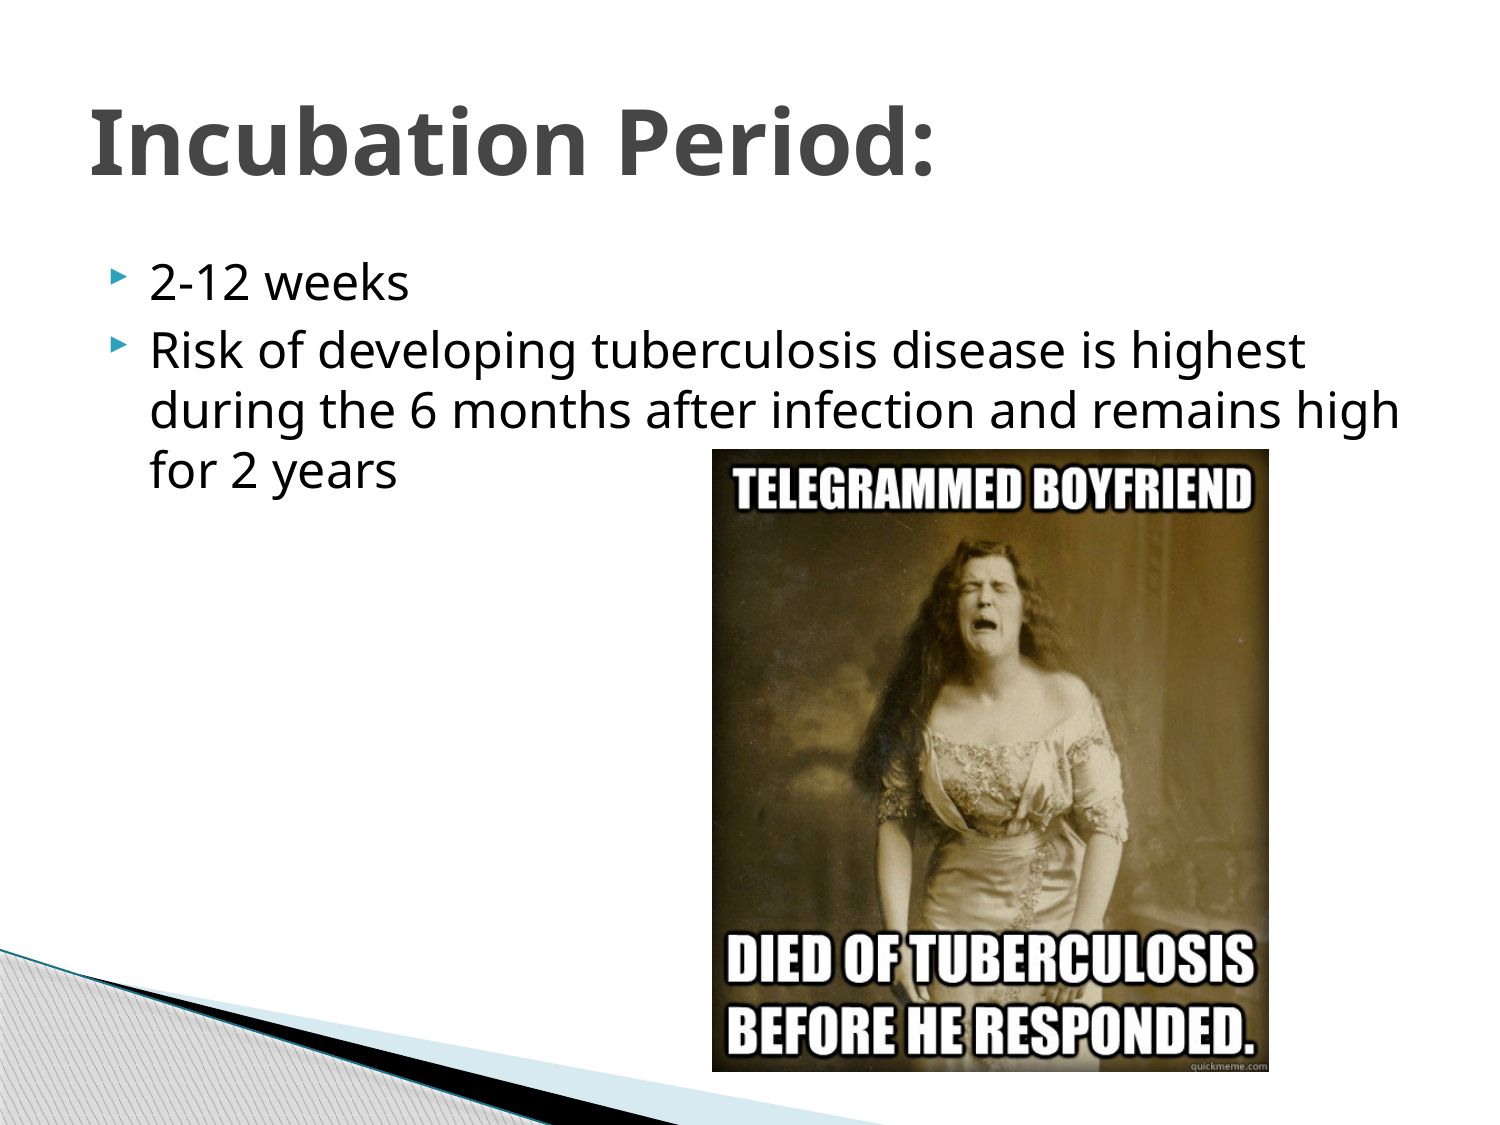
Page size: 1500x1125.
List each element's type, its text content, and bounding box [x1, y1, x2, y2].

list 2-12 weeks Risk of developing tuberculosis disease is highest during the 6 months after infection and remains high for 2 years [75, 242, 1425, 986]
title Incubation Period: [75, 45, 1425, 233]
picture [712, 449, 1269, 1073]
